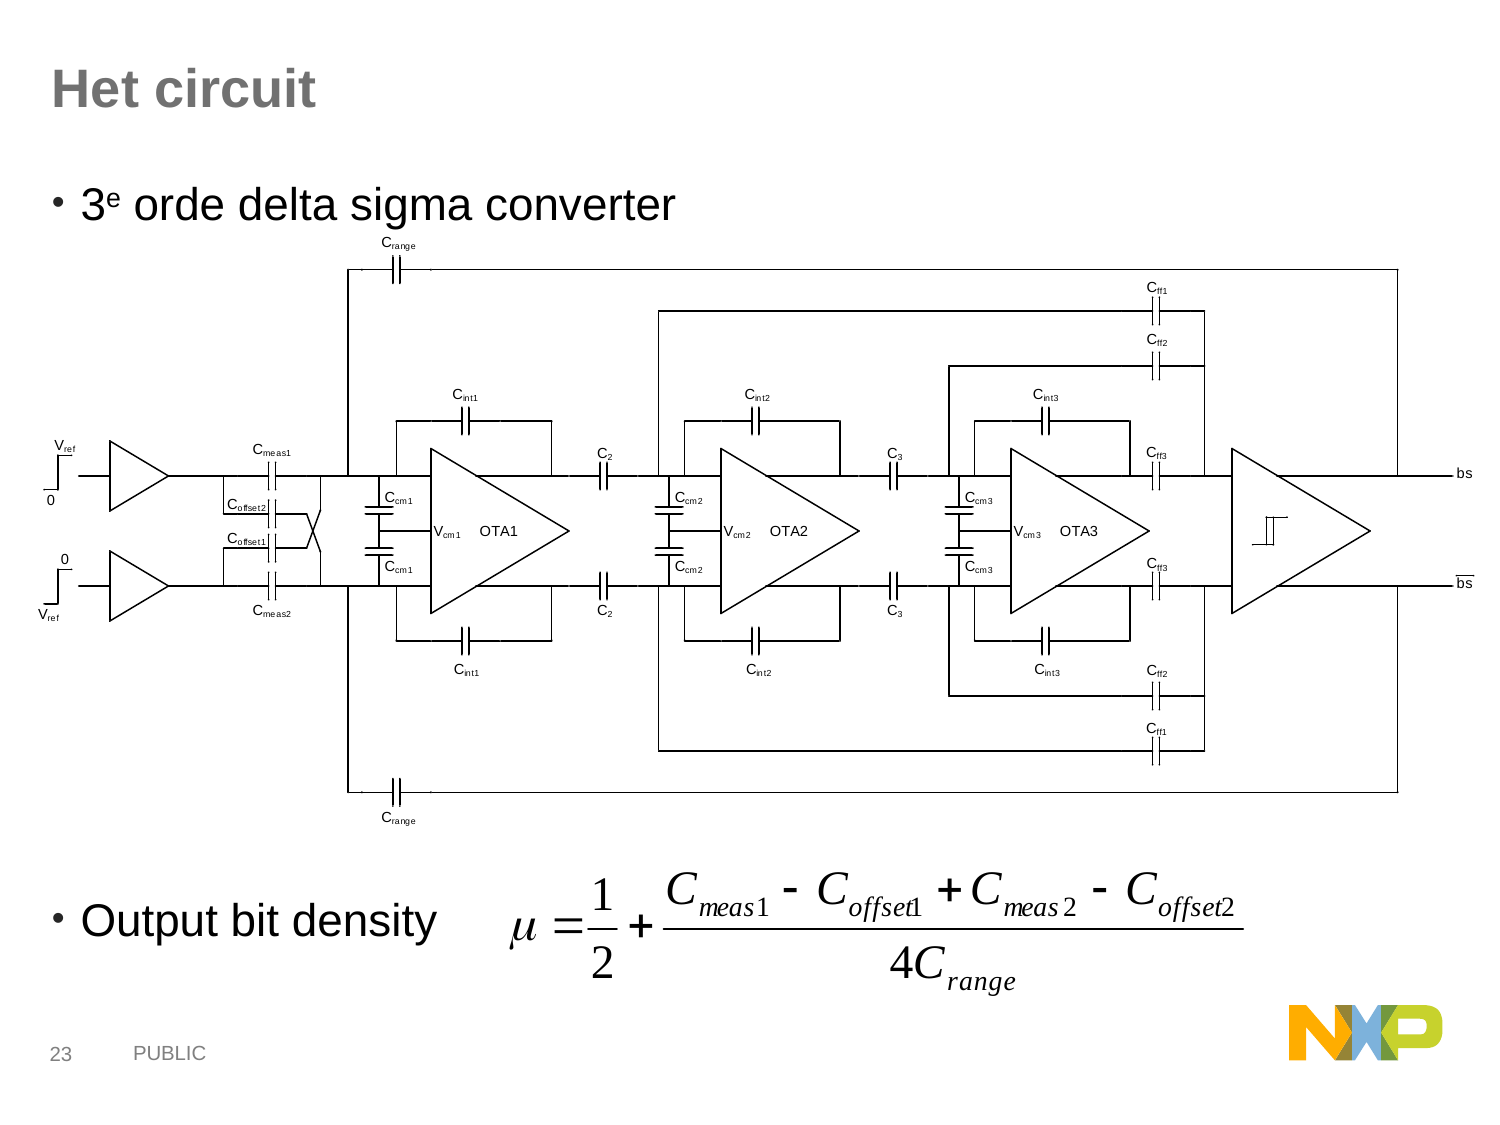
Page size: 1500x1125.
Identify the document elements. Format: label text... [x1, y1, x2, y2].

title Het circuit [36, 45, 1472, 154]
list 3e orde delta sigma converter Output bit density [36, 838, 1472, 992]
list 3e orde delta sigma converter Output bit density [36, 167, 1472, 227]
picture [27, 228, 1481, 831]
picture [499, 856, 1254, 1006]
